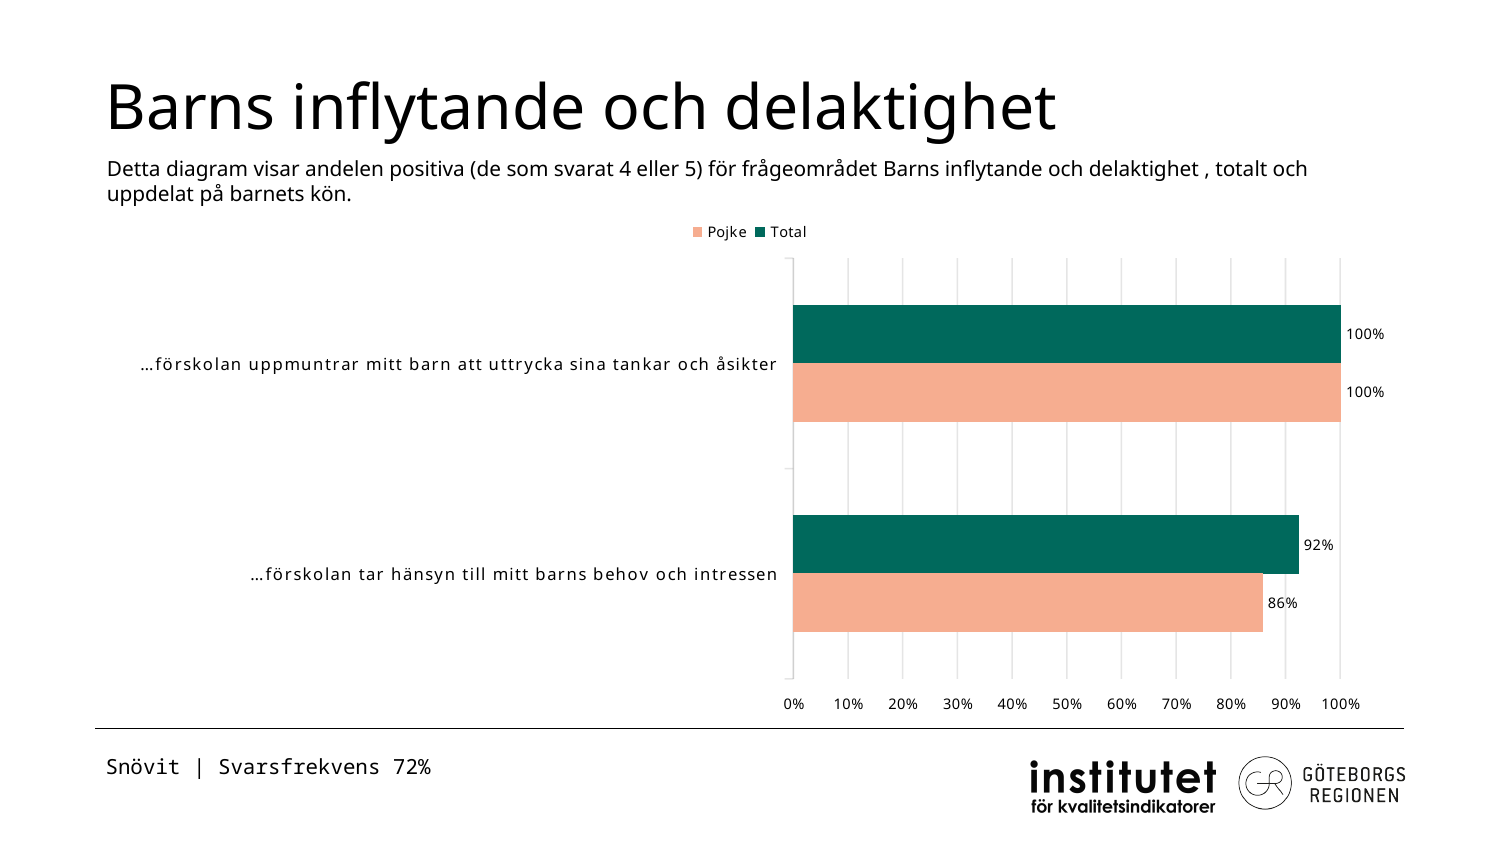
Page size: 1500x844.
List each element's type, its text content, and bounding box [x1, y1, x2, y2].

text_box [114, 204, 1385, 725]
text_box Snövit | Svarsfrekvens 72% [90, 746, 986, 787]
text_box Detta diagram visar andelen positiva (de som svarat 4 eller 5) för frågeområdet Barns inflytande och delaktighet , totalt och uppdelat på barnets kön. [92, 148, 1409, 213]
title Barns inflytande och delaktighet [90, 59, 1412, 149]
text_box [118, 667, 1382, 753]
picture [1029, 753, 1218, 818]
